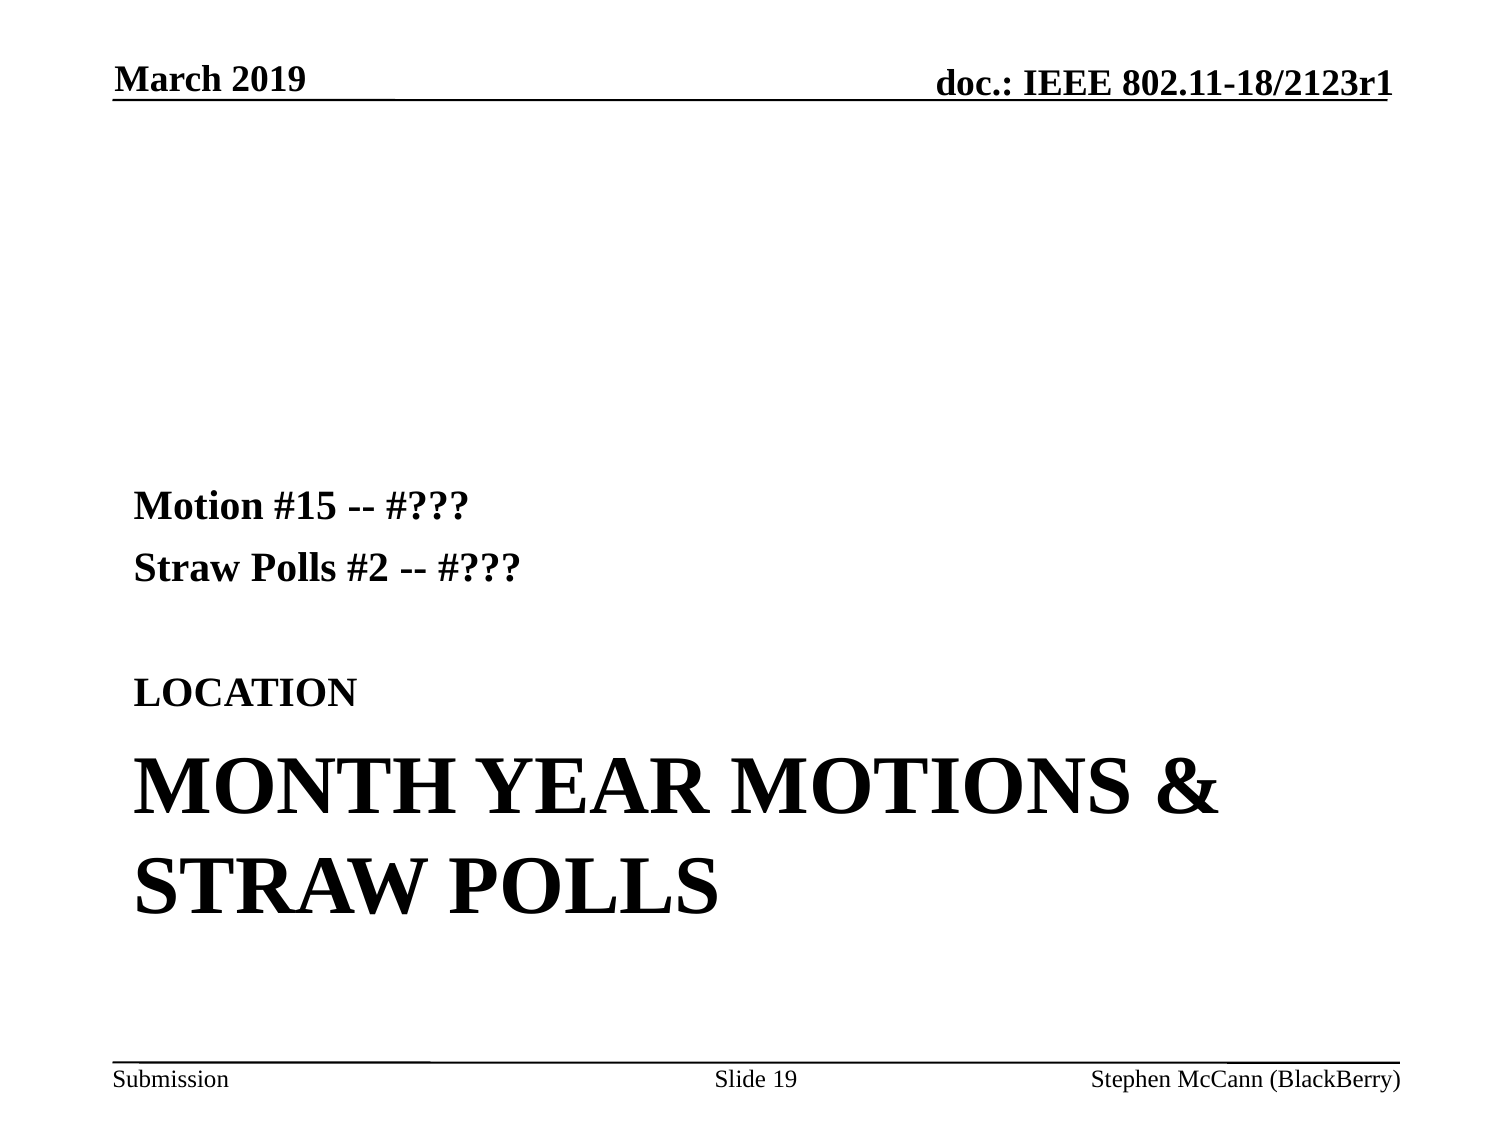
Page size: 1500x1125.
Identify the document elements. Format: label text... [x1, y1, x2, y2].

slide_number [114, 54, 423, 100]
footer Stephen McCann (BlackBerry) [878, 1061, 1402, 1093]
list Motion #15 -- #??? Straw Polls #2 -- #??? LOCATION [118, 476, 1394, 724]
title Month YEAR Motions & Straw Polls [118, 724, 1394, 947]
slide_number Slide 19 [712, 1061, 800, 1123]
